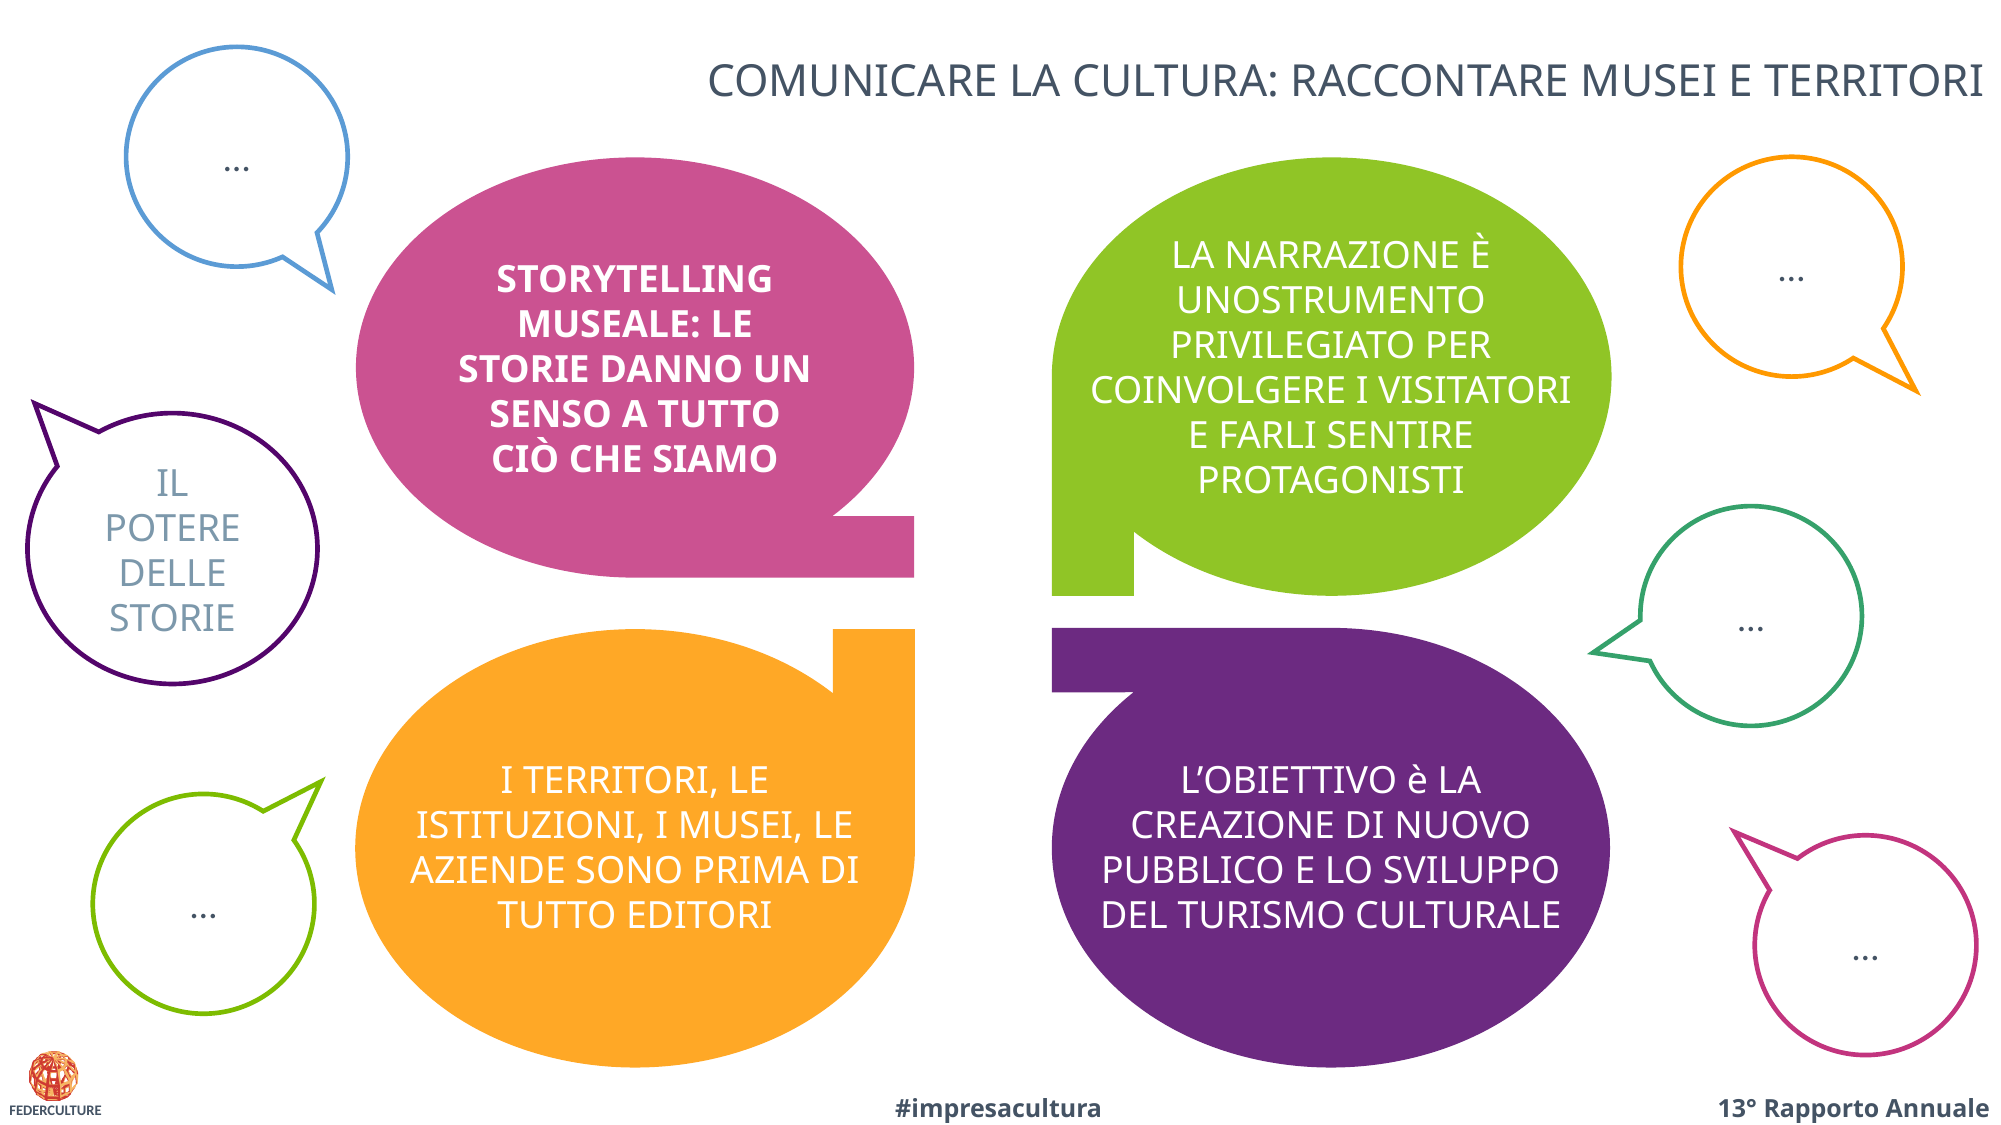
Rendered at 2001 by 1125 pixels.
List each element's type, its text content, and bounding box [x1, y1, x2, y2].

text_box [1078, 944, 1584, 1069]
text_box I TERRITORI, LE ISTITUZIONI, I MUSEI, LE AZIENDE SONO PRIMA DI TUTTO EDITORI [372, 749, 898, 944]
text_box [384, 628, 916, 926]
text_box LA NARRAZIONE È UNOSTRUMENTO PRIVILEGIATO PER COINVOLGERE I VISITATORI E FARLI SENTIRE PROTAGONISTI [1068, 223, 1594, 509]
text_box … [1590, 505, 1863, 727]
text_box [354, 771, 372, 926]
text_box [1050, 626, 1582, 749]
text_box … [91, 779, 323, 1015]
text_box IL POTERE DELLE STORIE [26, 401, 319, 686]
text_box … [125, 45, 349, 292]
text_box … [1731, 829, 1978, 1057]
text_box [1594, 297, 1613, 456]
text_box STORYTELLING MUSEALE: LE STORIE DANNO UN SENSO A TUTTO CIÒ CHE SIAMO [354, 156, 916, 579]
text_box [382, 944, 889, 1069]
text_box … [1679, 155, 1919, 394]
picture [28, 1049, 79, 1103]
text_box [1050, 771, 1068, 924]
text_box [1050, 300, 1557, 597]
text_box [1594, 771, 1612, 924]
text_box [1130, 156, 1534, 223]
title COMUNICARE LA CULTURA: RACCONTARE MUSEI E TERRITORI [474, 33, 2000, 132]
text_box L’OBIETTIVO è LA CREAZIONE DI NUOVO PUBBLICO E LO SVILUPPO DEL TURISMO CULTURALE [1068, 749, 1594, 944]
